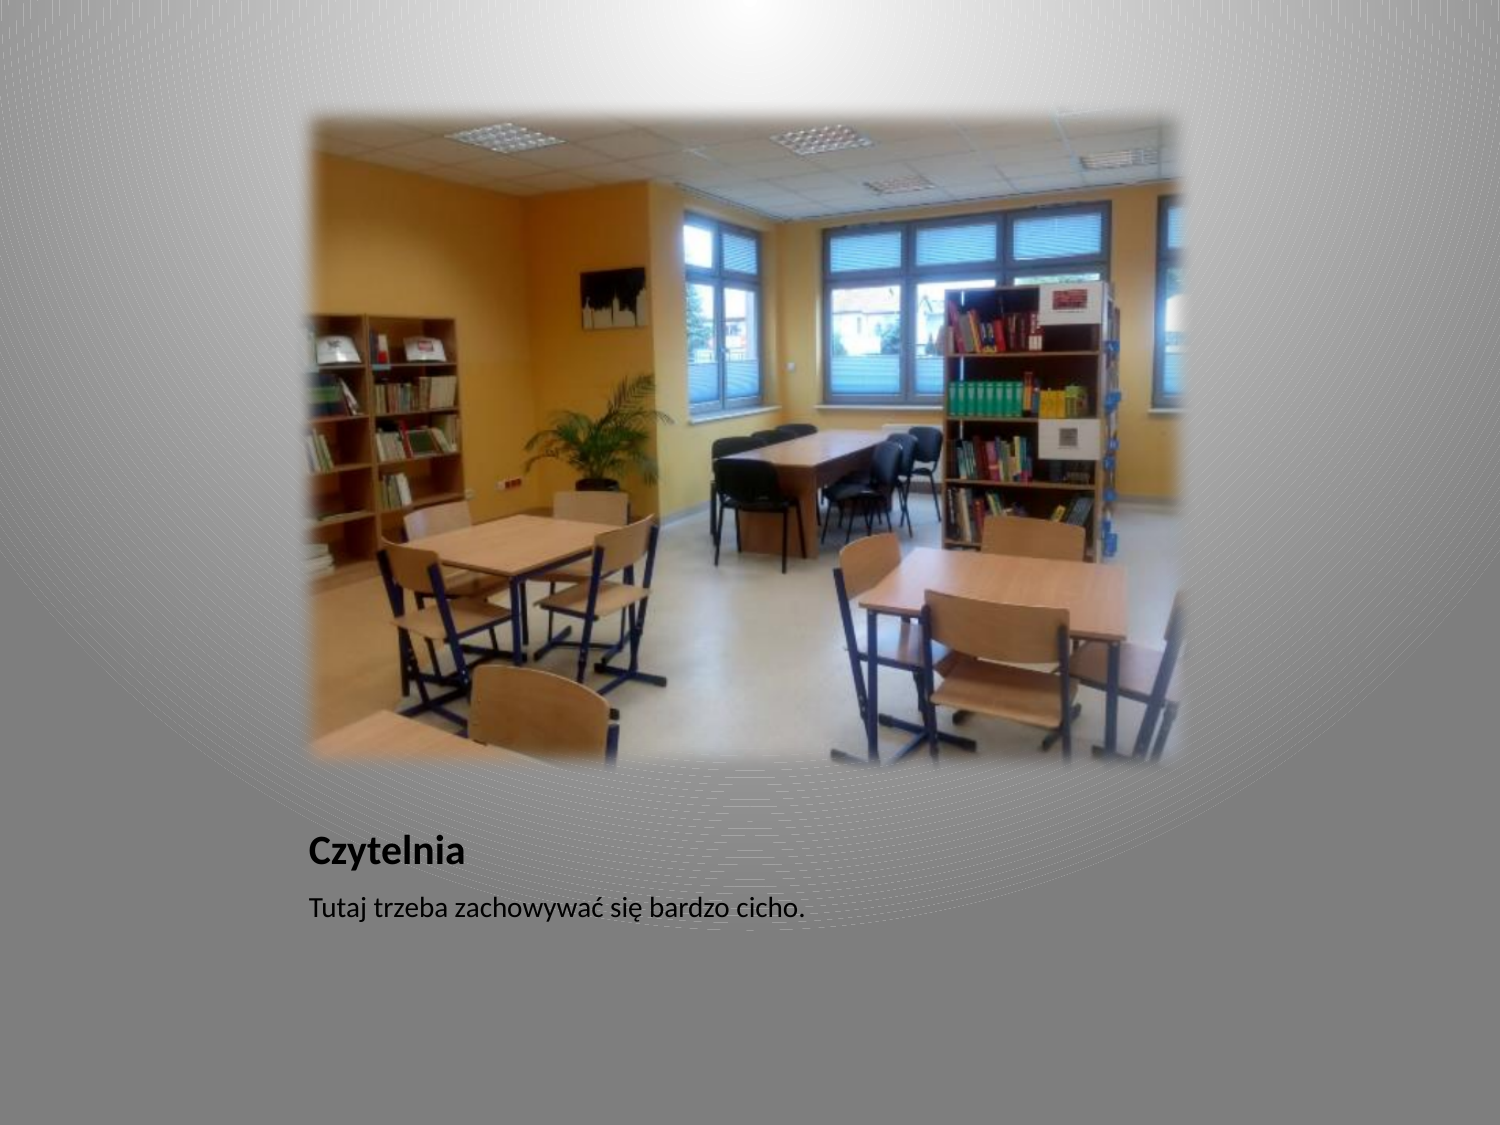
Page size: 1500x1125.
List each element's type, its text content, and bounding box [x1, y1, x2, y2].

title Czytelnia [294, 787, 1194, 880]
picture [293, 100, 1195, 776]
list Tutaj trzeba zachowywać się bardzo cicho. [294, 880, 1194, 1013]
